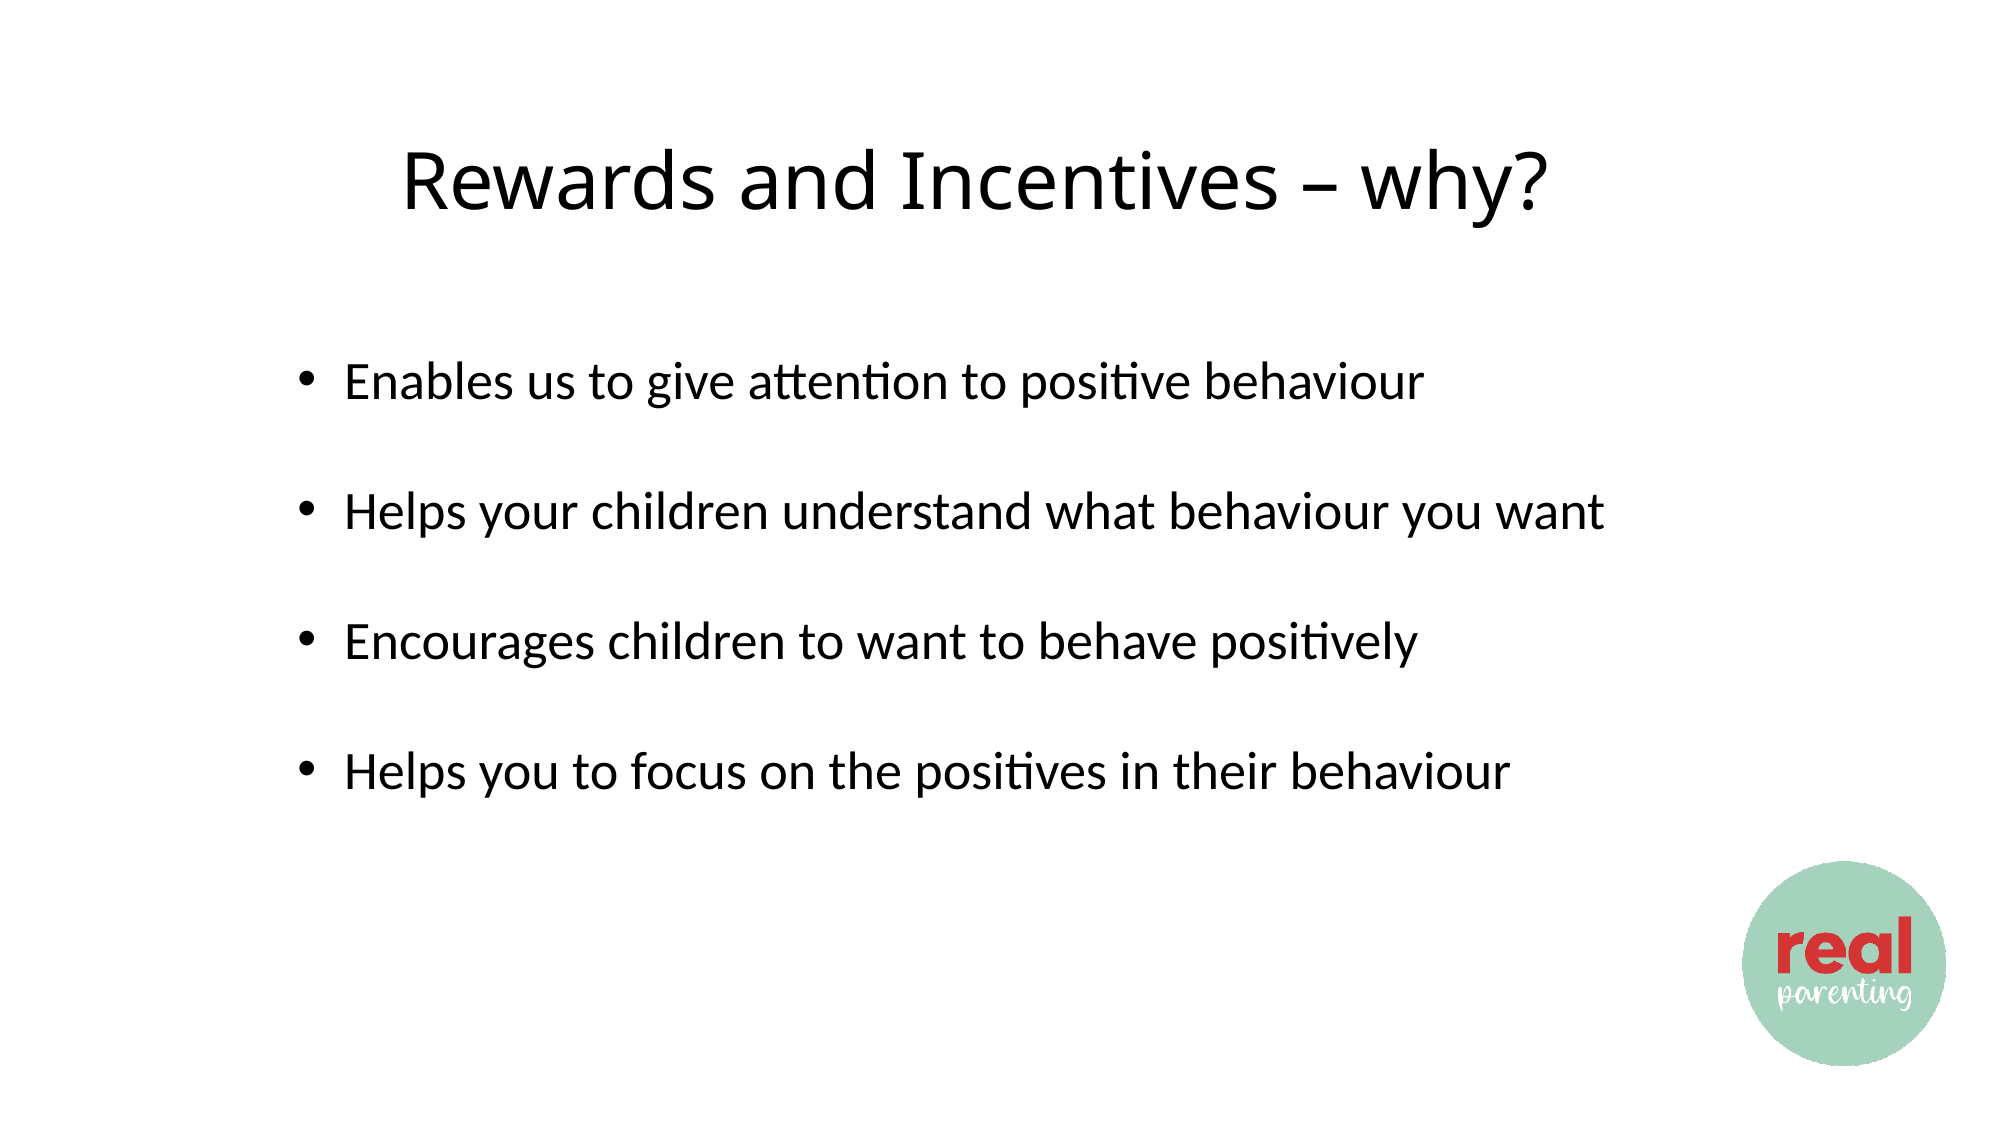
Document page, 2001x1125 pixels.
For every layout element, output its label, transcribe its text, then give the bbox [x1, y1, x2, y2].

picture [1742, 861, 1946, 1066]
text_box Rewards and Incentives – why? [78, 123, 1872, 233]
text_box Enables us to give attention to positive behaviour Helps your children understand what behaviour you want Encourages children to want to behave positively Helps you to focus on the positives in their behaviour [282, 337, 1764, 853]
